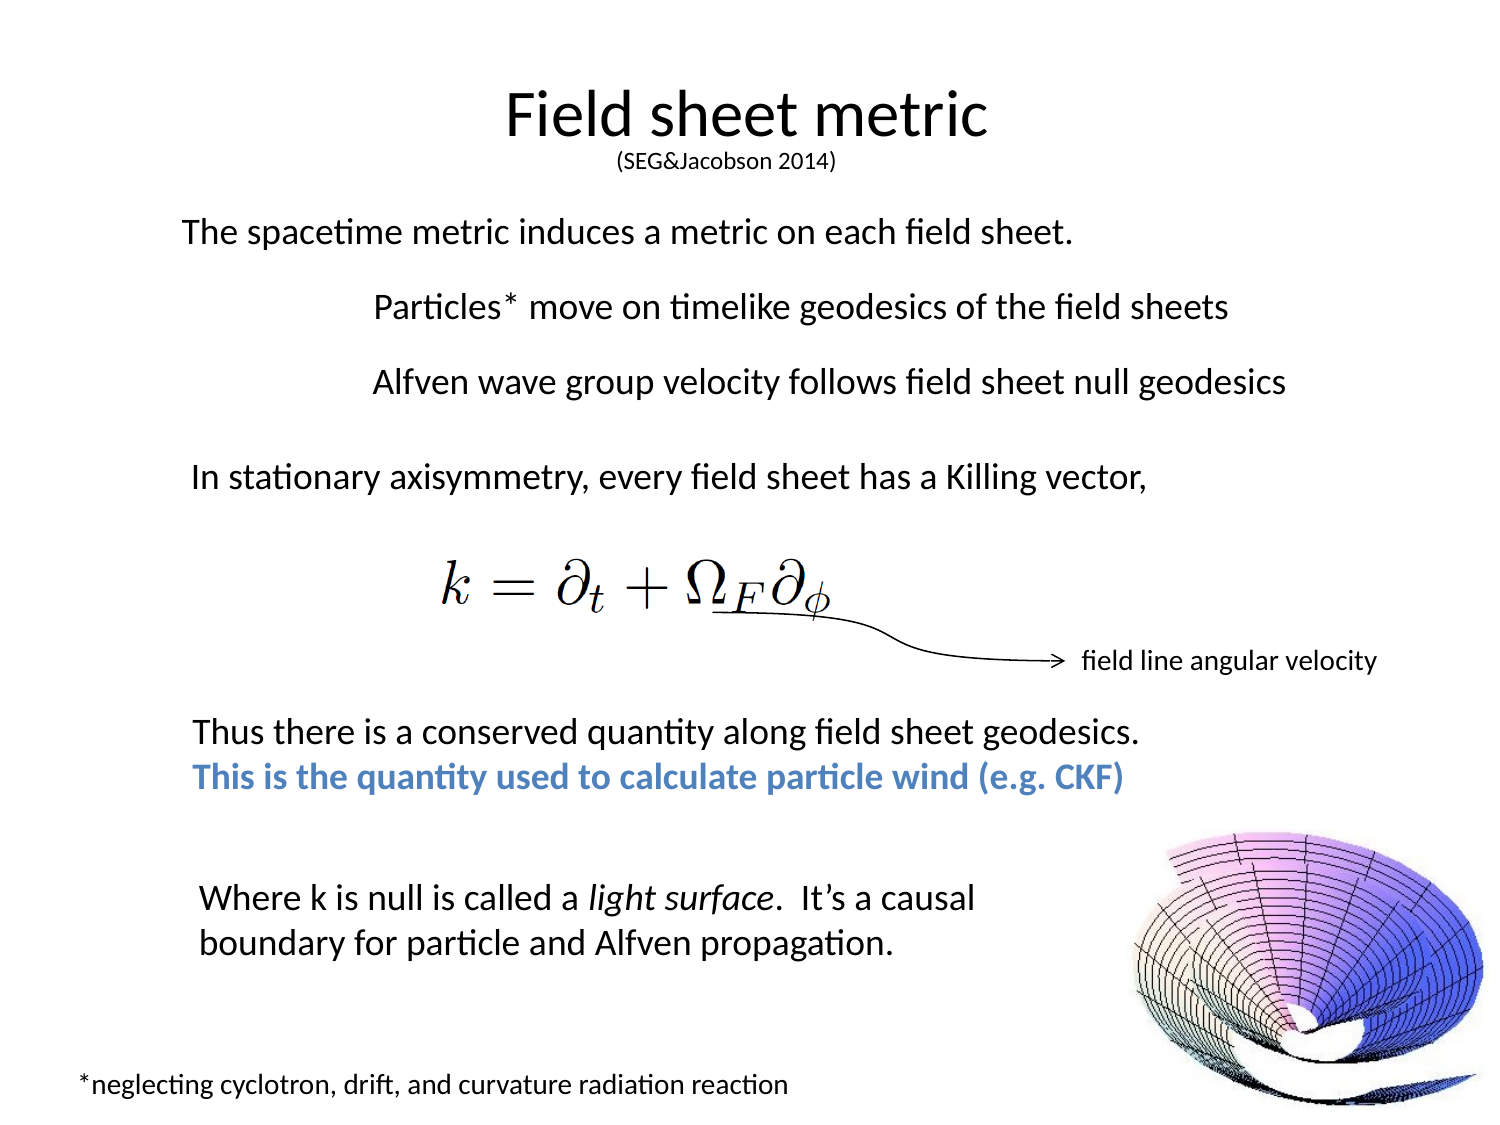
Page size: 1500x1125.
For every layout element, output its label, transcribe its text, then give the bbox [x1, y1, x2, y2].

text_box The spacetime metric induces a metric on each field sheet. [166, 199, 1091, 260]
text_box Where k is null is called a light surface. It’s a causal boundary for particle and Alfven propagation. [183, 865, 1034, 971]
picture [1124, 828, 1490, 1111]
picture [439, 549, 838, 627]
text_box (SEG&Jacobson 2014) [601, 137, 852, 183]
text_box In stationary axisymmetry, every field sheet has a Killing vector, [176, 444, 1173, 505]
text_box Field sheet metric [490, 62, 1004, 158]
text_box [712, 612, 1066, 662]
text_box *neglecting cyclotron, drift, and curvature radiation reaction [62, 1057, 813, 1108]
text_box Thus there is a conserved quantity along field sheet geodesics. This is the quantity used to calculate particle wind (e.g. CKF) [177, 699, 1195, 805]
text_box field line angular velocity [1066, 633, 1393, 684]
text_box Particles* move on timelike geodesics of the field sheets [358, 274, 1246, 335]
text_box Alfven wave group velocity follows field sheet null geodesics [357, 349, 1303, 410]
